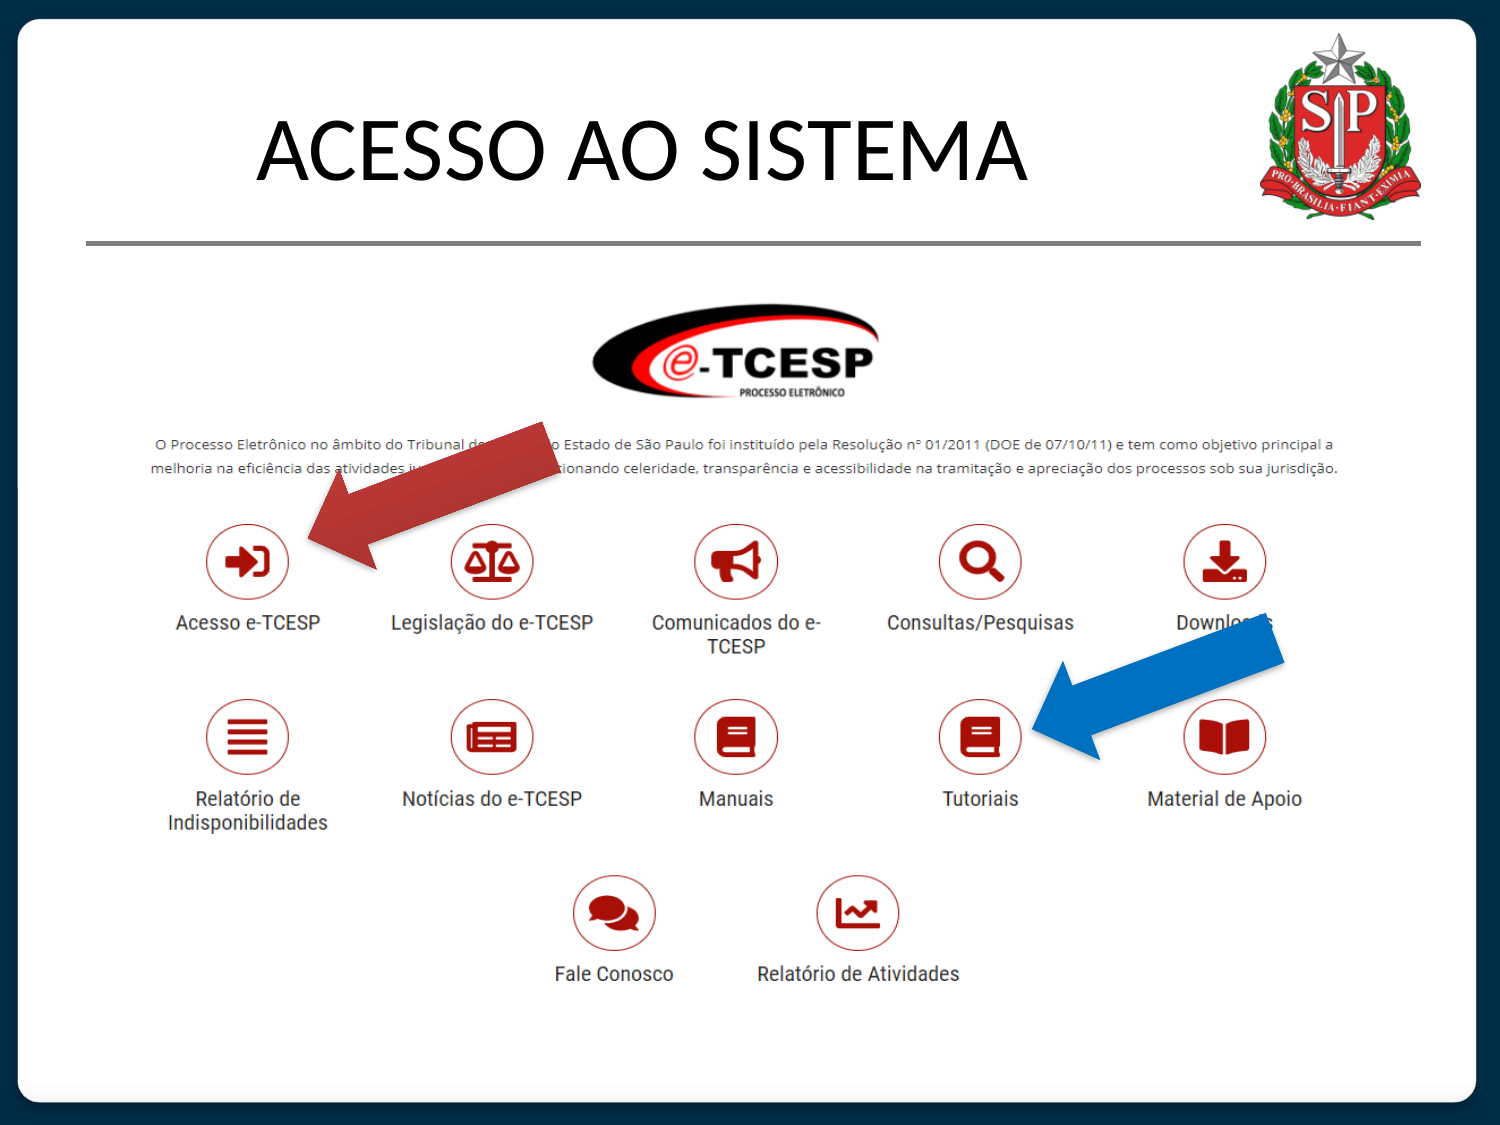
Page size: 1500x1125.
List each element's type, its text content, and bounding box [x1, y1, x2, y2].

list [88, 290, 1412, 1024]
title ACESSO AO SISTEMA [57, 57, 1229, 230]
picture [1260, 33, 1421, 220]
